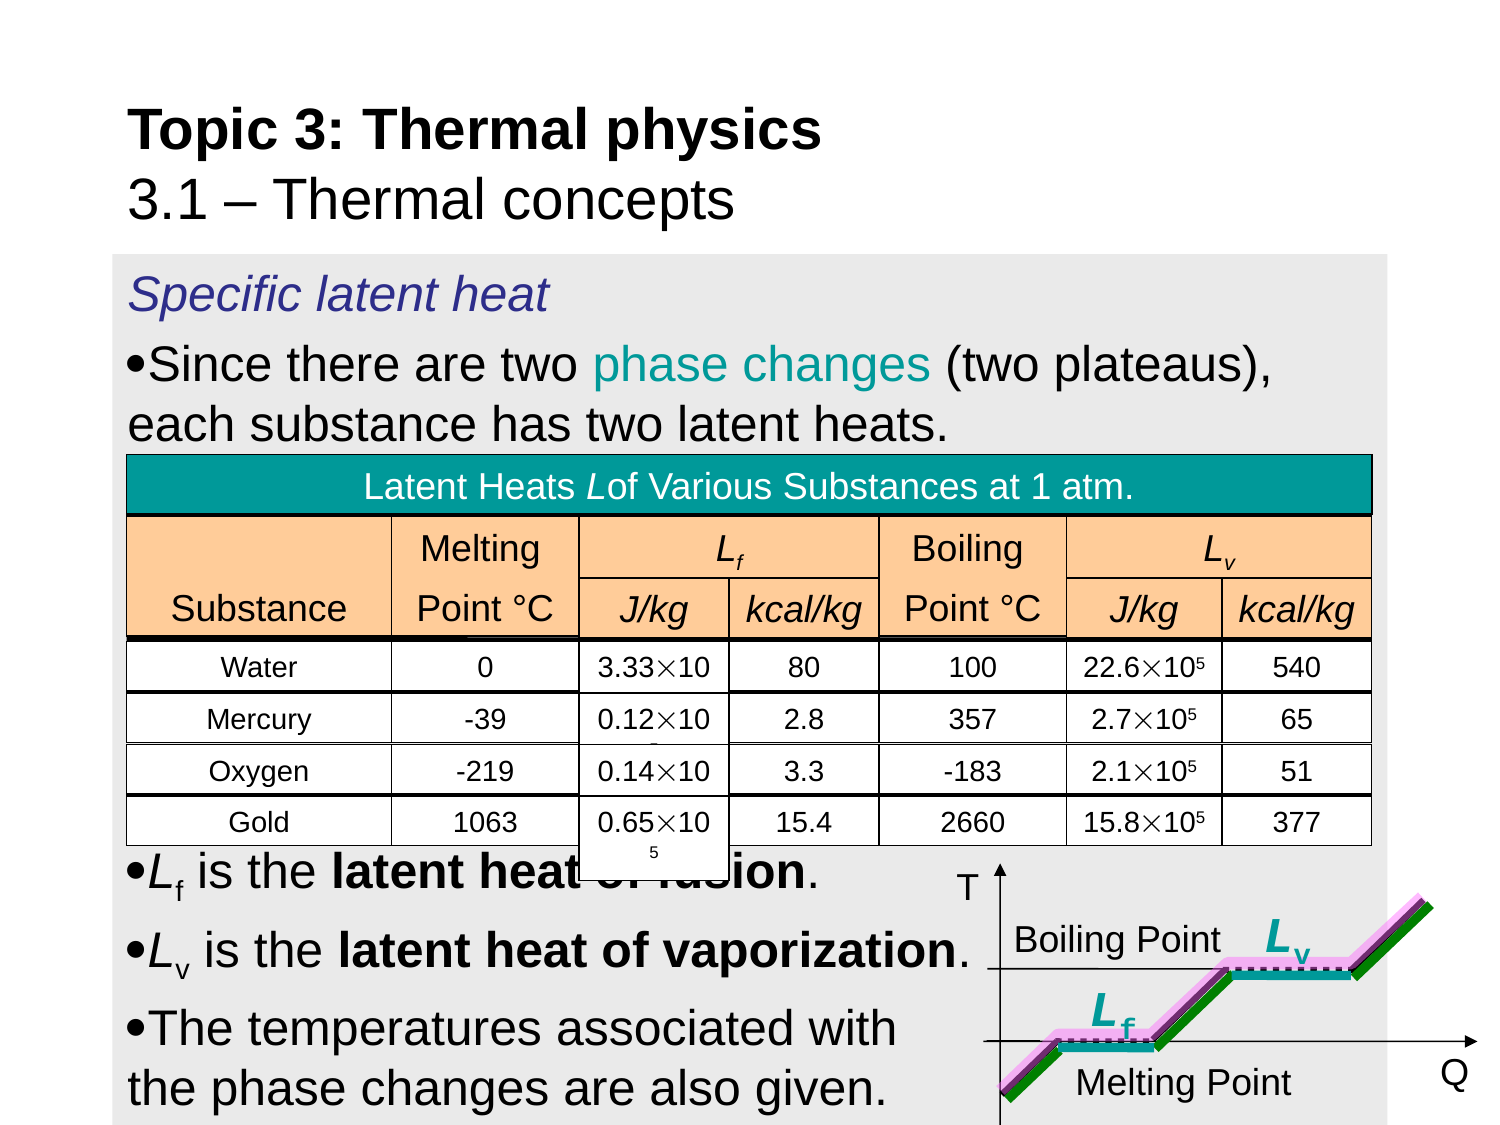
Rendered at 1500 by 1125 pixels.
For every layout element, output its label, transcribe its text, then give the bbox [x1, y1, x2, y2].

text_box Water [126, 641, 391, 692]
text_box 0 [391, 641, 579, 692]
text_box Gold [126, 796, 391, 846]
text_box Specific latent heat Since there are two phase changes (two plateaus), each substance has two latent heats. Lf is the latent heat of fusion. Lv is the latent heat of vaporization. The temperatures associated with the phase changes are also given. [112, 254, 1388, 1125]
text_box 2.8 [729, 692, 880, 743]
text_box 2.7105 [1066, 692, 1221, 743]
text_box kcal/kg [729, 577, 880, 638]
text_box 2.1105 [1066, 744, 1221, 795]
text_box Lv [1066, 516, 1372, 577]
text_box J/kg [579, 577, 729, 638]
text_box 0.12105 [579, 692, 730, 744]
text_box 3.33105 [579, 641, 729, 692]
text_box 15.4 [729, 796, 880, 846]
text_box -183 [880, 744, 1066, 795]
text_box 65 [1221, 692, 1372, 743]
text_box kcal/kg [1221, 577, 1372, 638]
text_box 51 [1221, 744, 1372, 795]
text_box Oxygen [126, 744, 391, 795]
text_box Latent Heats Lof Various Substances at 1 atm. [126, 454, 1372, 515]
text_box 2660 [880, 796, 1066, 846]
text_box 100 [880, 641, 1066, 692]
text_box J/kg [1066, 577, 1221, 638]
text_box -219 [391, 744, 579, 795]
text_box Mercury [126, 692, 391, 743]
text_box Lf [579, 516, 879, 577]
text_box 377 [1221, 796, 1372, 846]
text_box 540 [1221, 641, 1372, 692]
text_box 80 [729, 641, 880, 692]
text_box 3.3 [729, 744, 880, 795]
text_box 1063 [391, 796, 579, 846]
text_box 357 [880, 692, 1066, 743]
title Topic 3: Thermal physics 3.1 – Thermal concepts [112, 87, 1388, 235]
text_box 22.6105 [1066, 641, 1221, 692]
text_box 0.65105 [579, 796, 730, 881]
text_box Substance [126, 516, 391, 636]
text_box Boiling Point °C [879, 516, 1066, 636]
text_box Melting Point °C [391, 516, 579, 636]
text_box -39 [391, 692, 579, 743]
text_box 0.14105 [579, 744, 730, 796]
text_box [941, 855, 1485, 1125]
text_box 15.8105 [1066, 796, 1221, 846]
